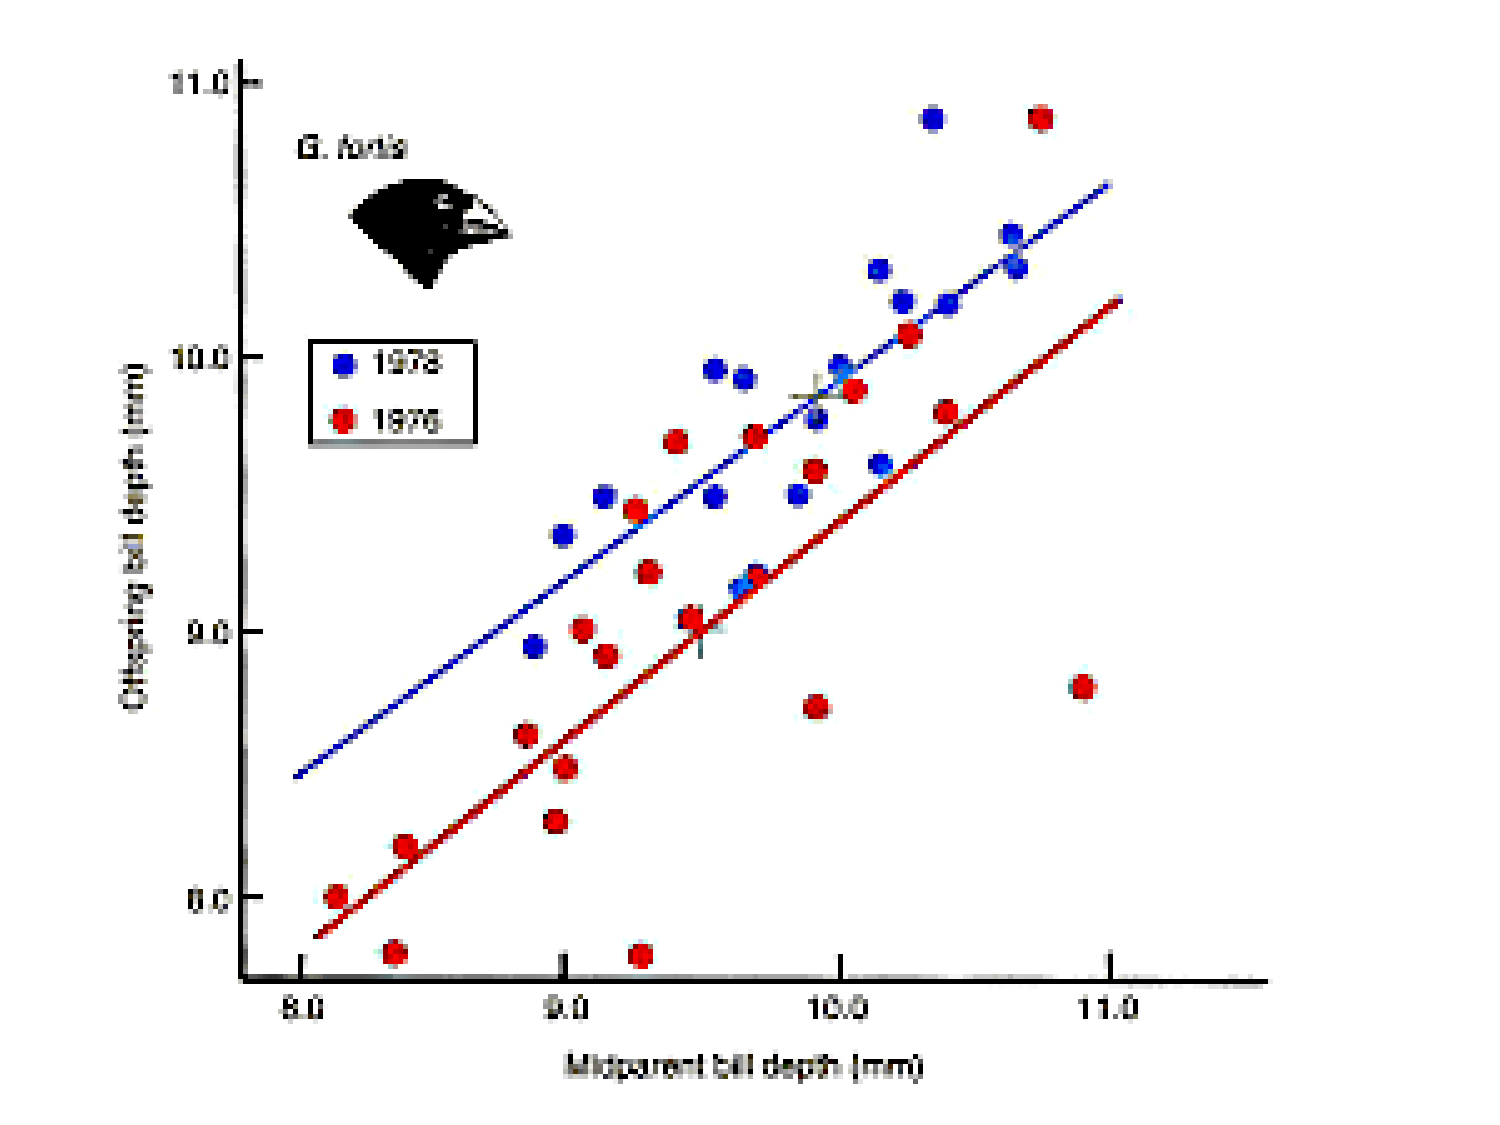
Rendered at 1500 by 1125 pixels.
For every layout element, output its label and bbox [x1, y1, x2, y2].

picture [99, 49, 1293, 1104]
